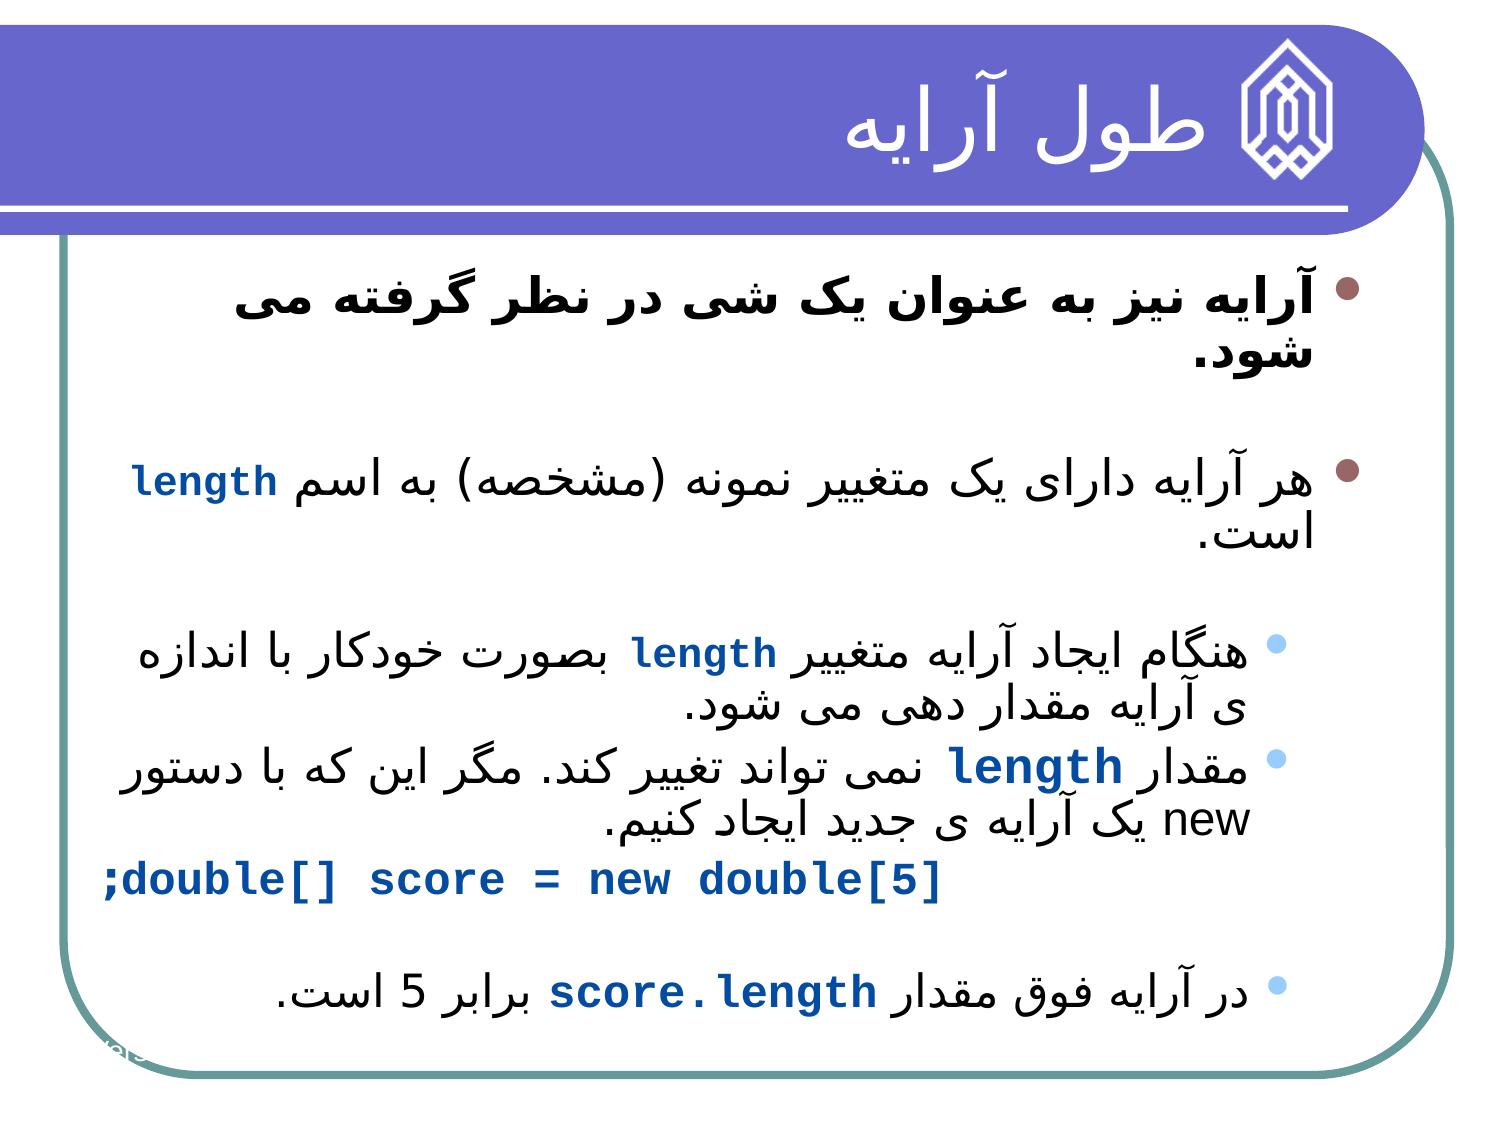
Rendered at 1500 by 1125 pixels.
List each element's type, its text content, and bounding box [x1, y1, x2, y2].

title طول آرایه [37, 44, 1226, 188]
picture [1237, 37, 1336, 183]
slide_number Version 9/10 [75, 1025, 425, 1100]
list آرایه نیز به عنوان یک شی در نظر گرفته می شود. هر آرایه دارای یک متغییر نمونه (مشخصه) به اسم length است. هنگام ایجاد آرایه متغییر length بصورت خودکار با اندازه ی آرایه مقدار دهی می شود. مقدار length نمی تواند تغییر کند. مگر این که با دستور new یک آرایه ی جدید ایجاد کنیم. double[] score = new double[5]; در آرایه فوق مقدار score.length برابر 5 است. [87, 262, 1388, 1026]
slide_number 58 [1074, 1025, 1425, 1100]
